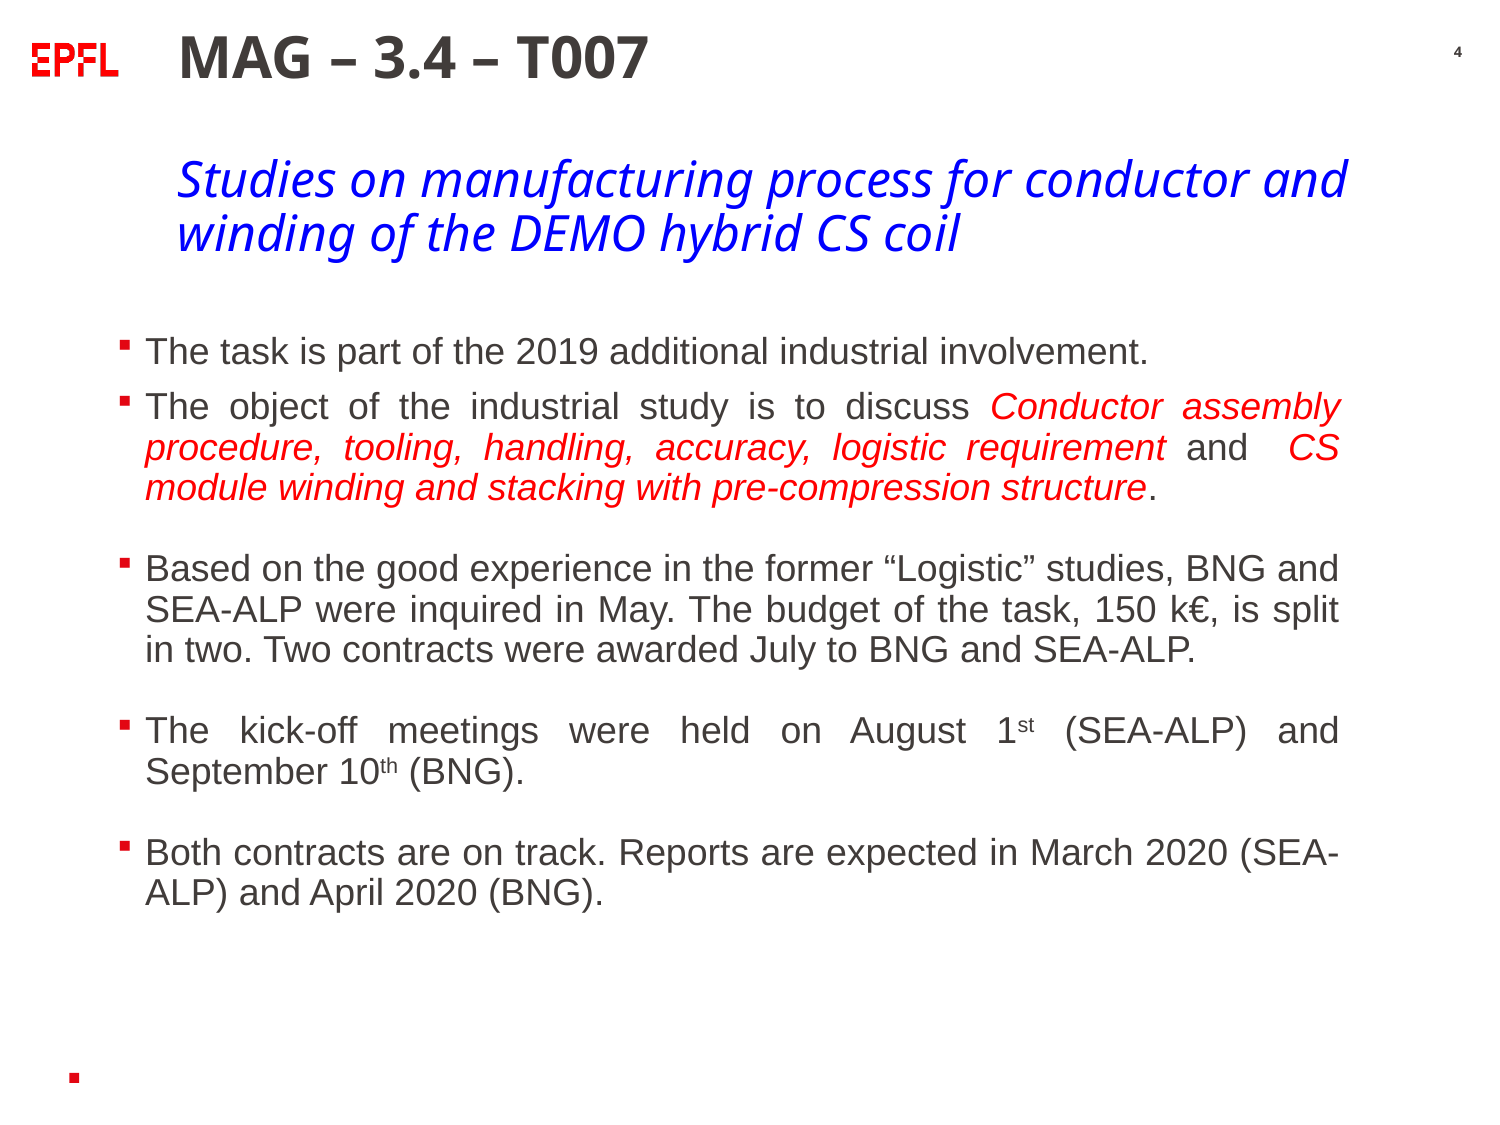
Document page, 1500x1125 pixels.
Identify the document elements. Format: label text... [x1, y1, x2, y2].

slide_number 4 [1415, 42, 1500, 79]
list The task is part of the 2019 additional industrial involvement. The object of the industrial study is to discuss Conductor assembly procedure, tooling, handling, accuracy, logistic requirement and CS module winding and stacking with pre-compression structure. Based on the good experience in the former “Logistic” studies, BNG and SEA-ALP were inquired in May. The budget of the task, 150 k€, is split in two. Two contracts were awarded July to BNG and SEA-ALP. The kick-off meetings were held on August 1st (SEA-ALP) and September 10th (BNG). Both contracts are on track. Reports are expected in March 2020 (SEA-ALP) and April 2020 (BNG). [87, 310, 1356, 1004]
picture [21, 28, 129, 91]
title MAG – 3.4 – T007 Studies on manufacturing process for conductor and winding of the DEMO hybrid CS coil [148, 28, 1428, 281]
